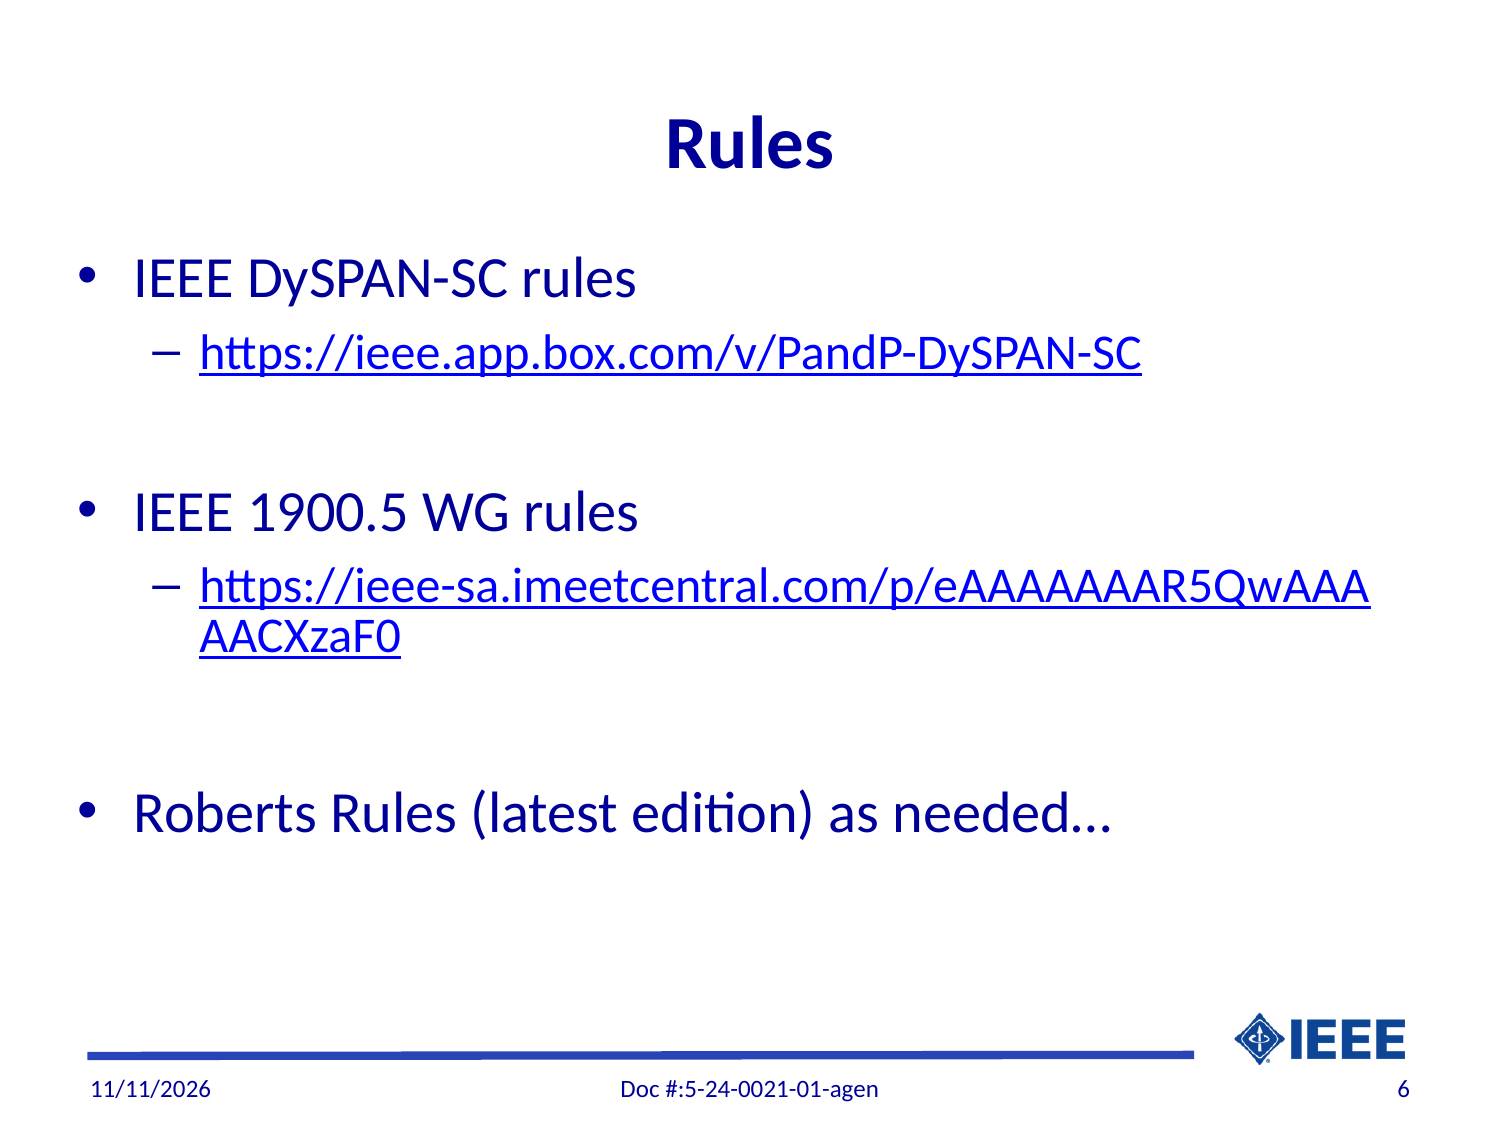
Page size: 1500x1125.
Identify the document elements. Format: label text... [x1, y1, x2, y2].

slide_number 6 [1074, 1057, 1425, 1118]
picture [1231, 1011, 1406, 1057]
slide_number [75, 1057, 425, 1118]
title Rules [75, 45, 1425, 233]
list IEEE DySPAN-SC rules https://ieee.app.box.com/v/PandP-DySPAN-SC IEEE 1900.5 WG rules https://ieee-sa.imeetcentral.com/p/eAAAAAAAR5QwAAAAACXzaF0 Roberts Rules (latest edition) as needed… [62, 232, 1413, 975]
footer Doc #:5-24-0021-01-agen [512, 1057, 988, 1118]
